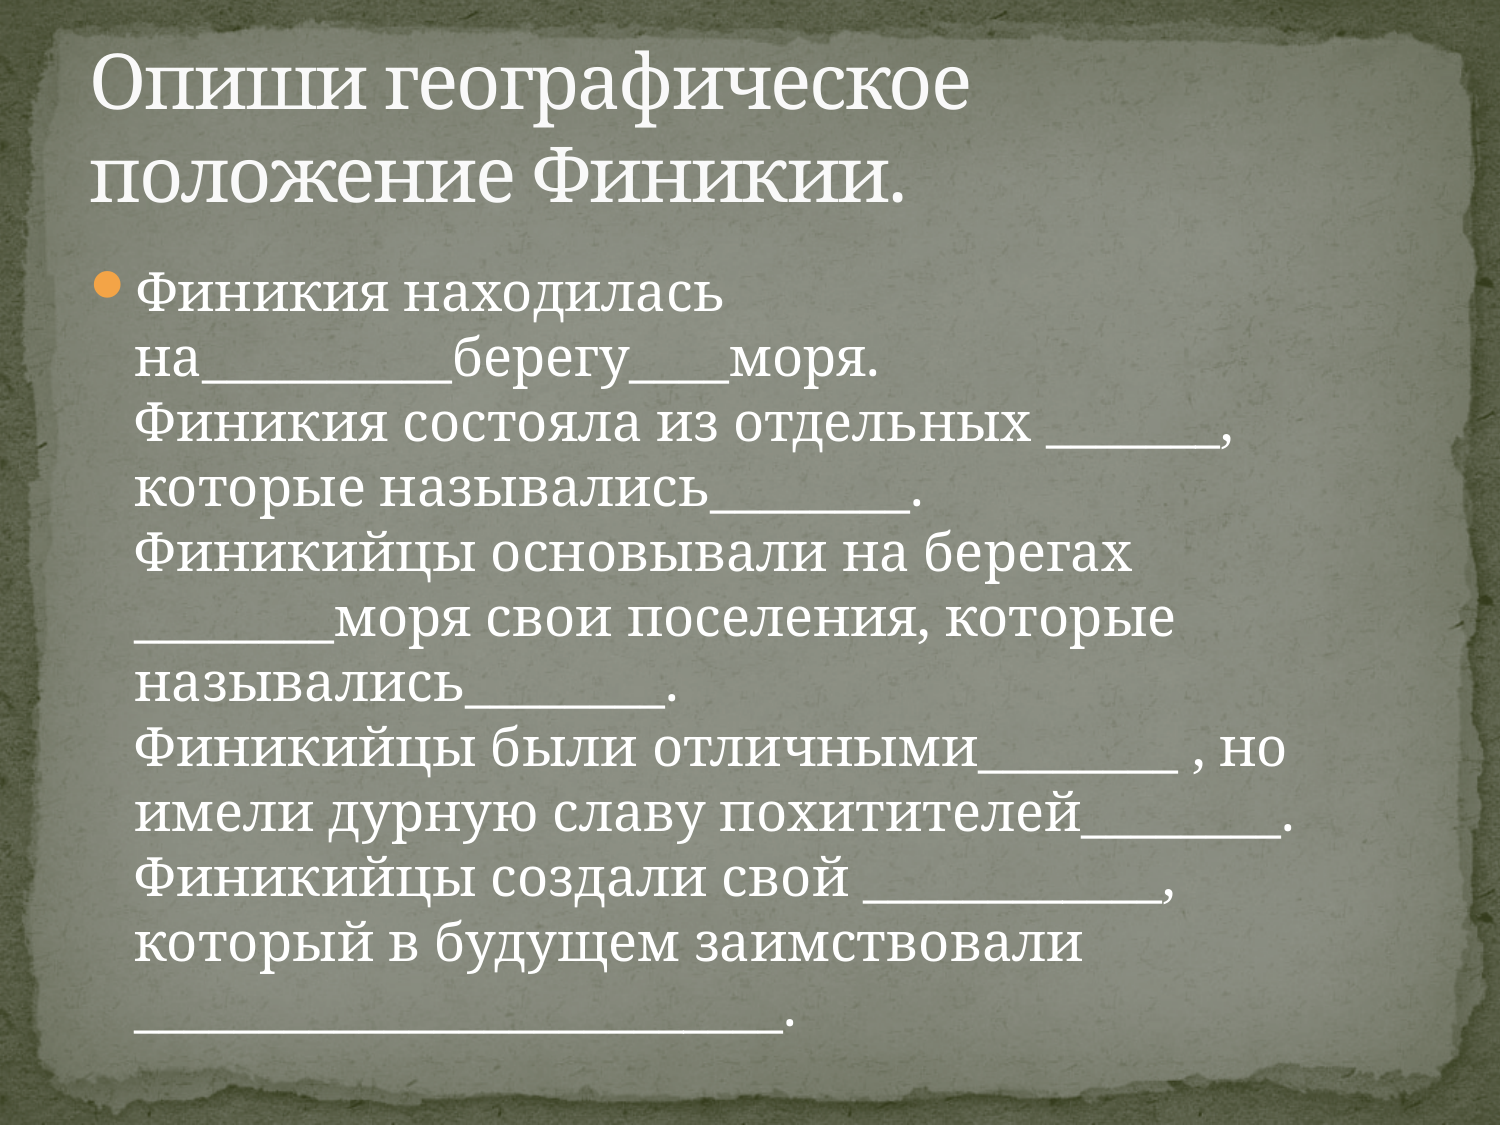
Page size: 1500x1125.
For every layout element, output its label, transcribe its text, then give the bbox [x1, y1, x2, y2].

list Финикия находилась на__________берегу____моря. Финикия состояла из отдельных _______, которые назывались________. Финикийцы основывали на берегах ________моря свои поселения, которые назывались________. Финикийцы были отличными________ , но имели дурную славу похитителей________. Финикийцы создали свой ____________, который в будущем заимствовали __________________________. [74, 249, 1426, 1001]
title Опиши географическое положение Финикии. [74, 24, 1425, 225]
